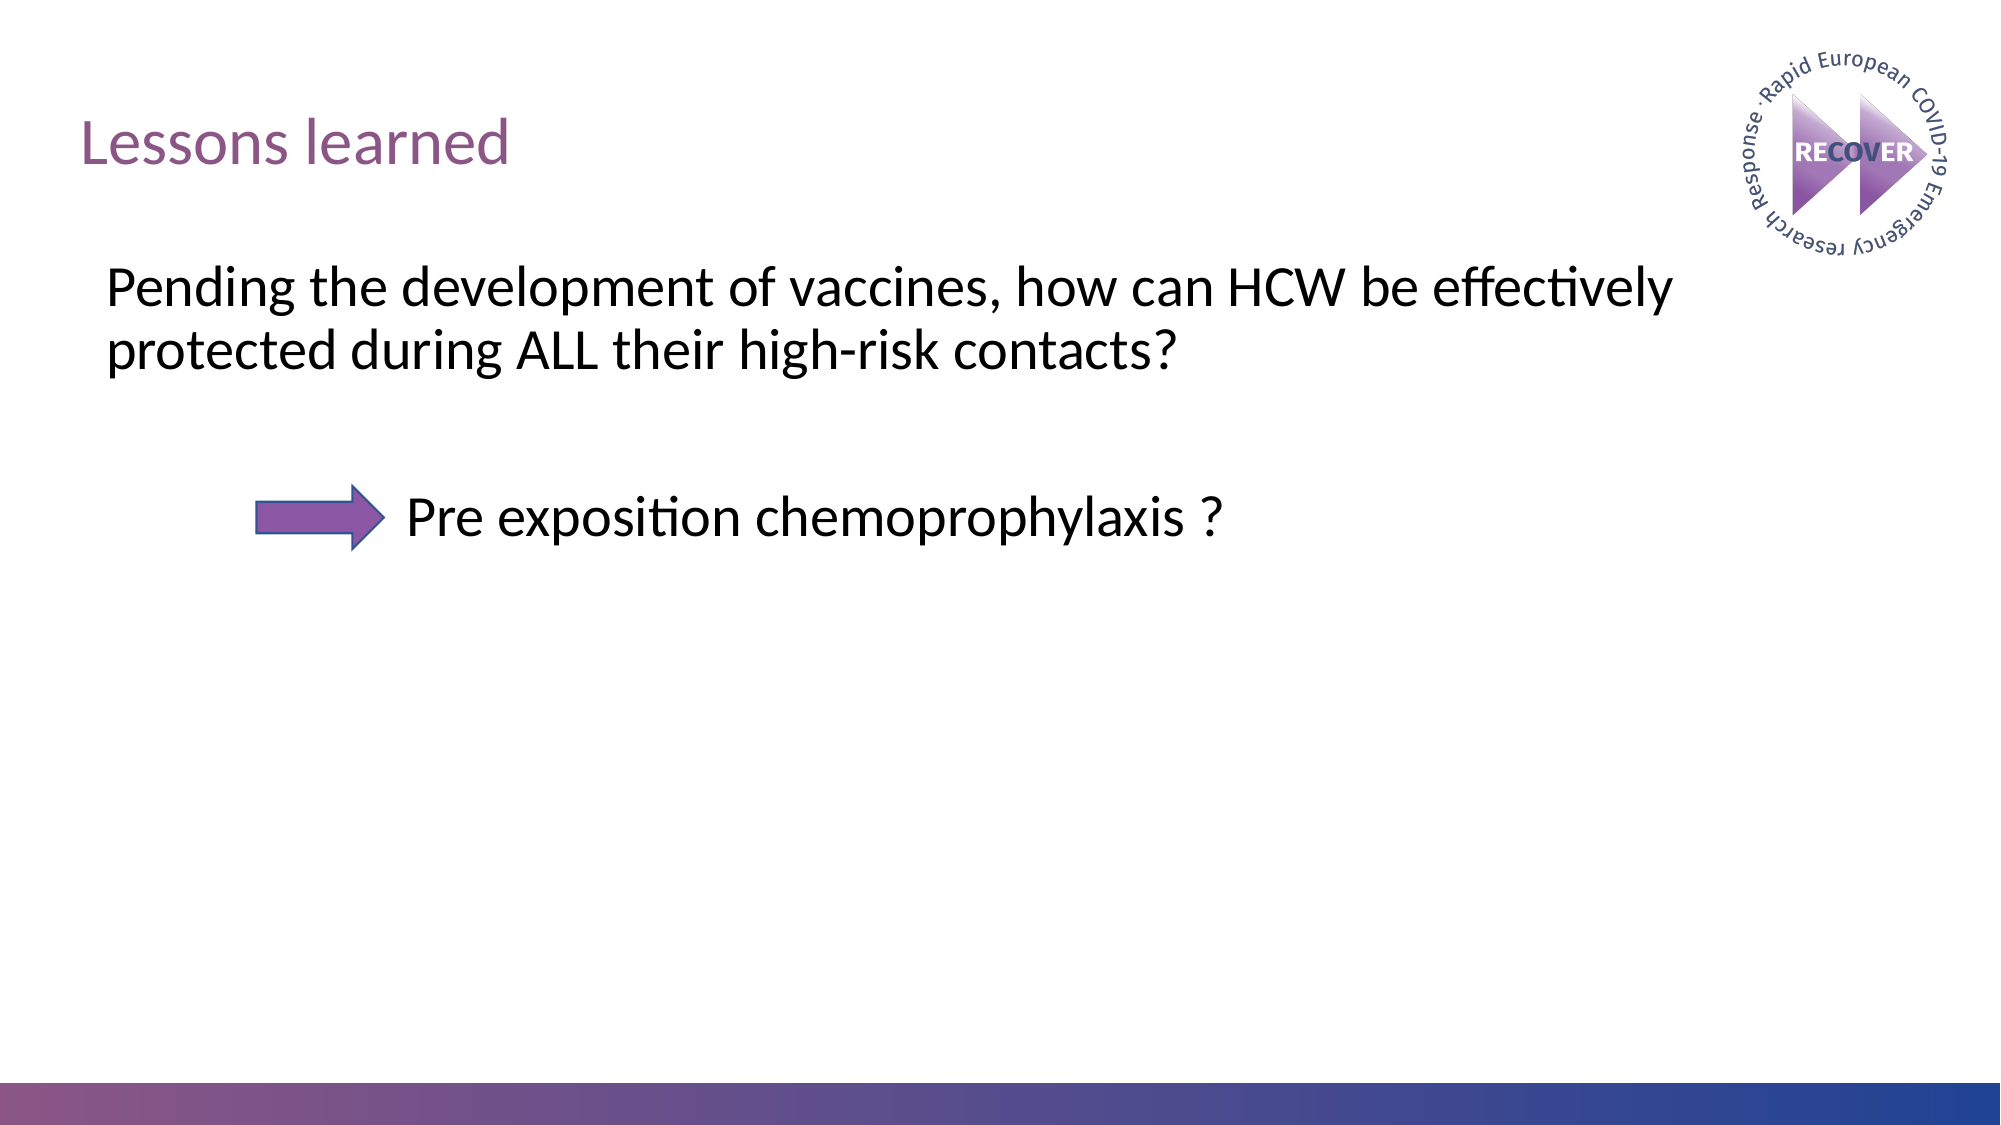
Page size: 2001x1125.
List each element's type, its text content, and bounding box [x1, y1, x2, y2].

text_box [255, 483, 386, 552]
text_box [0, 1083, 2000, 1125]
text_box Pending the development of vaccines, how can HCW be effectively protected during ALL their high-risk contacts? Pre exposition chemoprophylaxis ? [90, 248, 1816, 1023]
text_box Lessons learned [65, 90, 1538, 186]
picture [1736, 47, 1951, 262]
